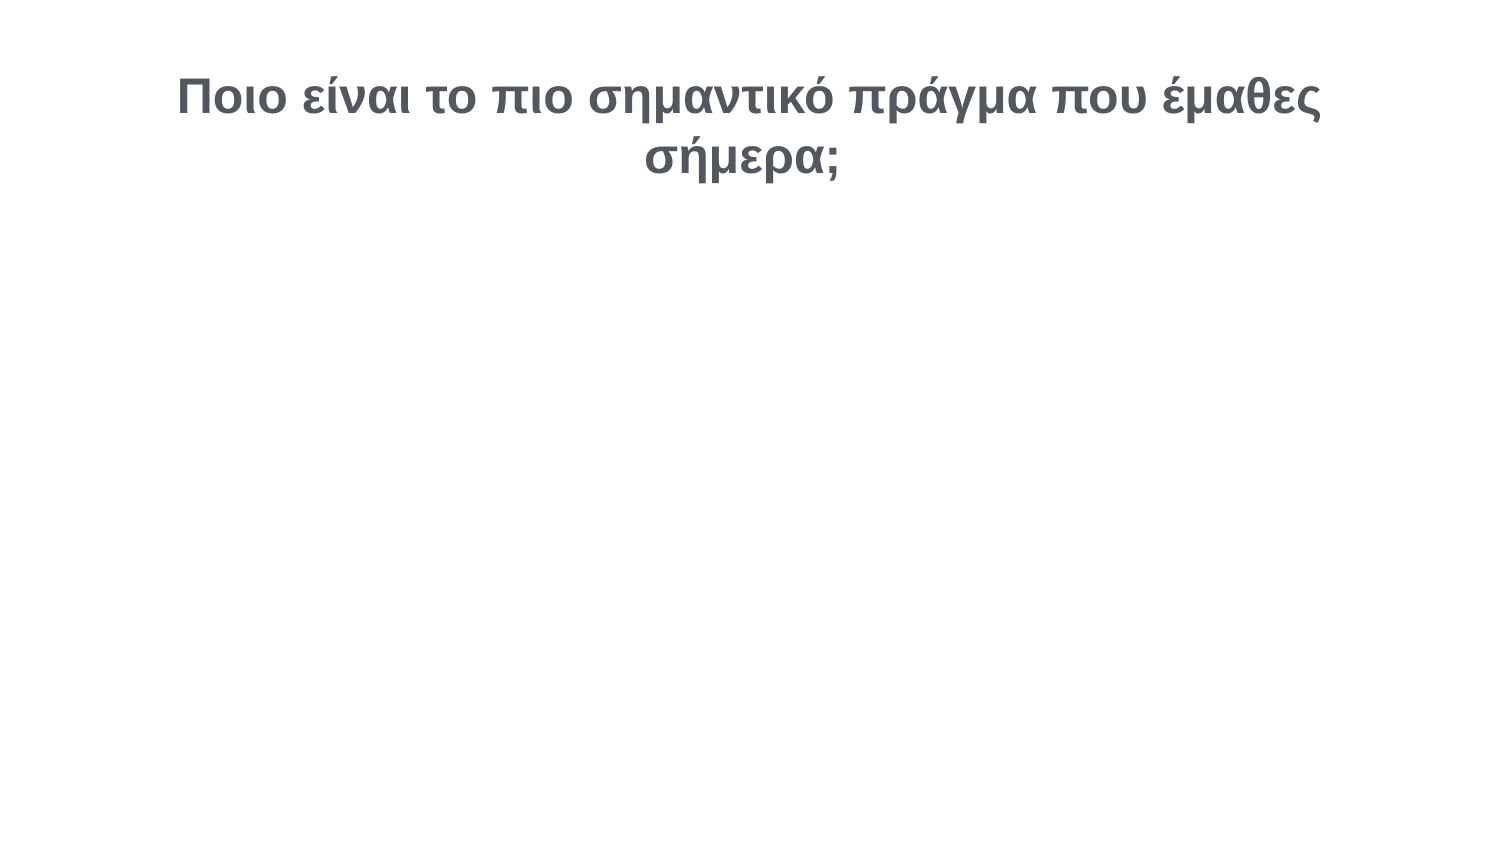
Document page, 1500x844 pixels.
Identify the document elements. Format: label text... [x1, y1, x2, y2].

text_box Ποιο είναι το πιο σημαντικό πράγμα που έμαθες σήμερα; [56, 48, 1444, 180]
